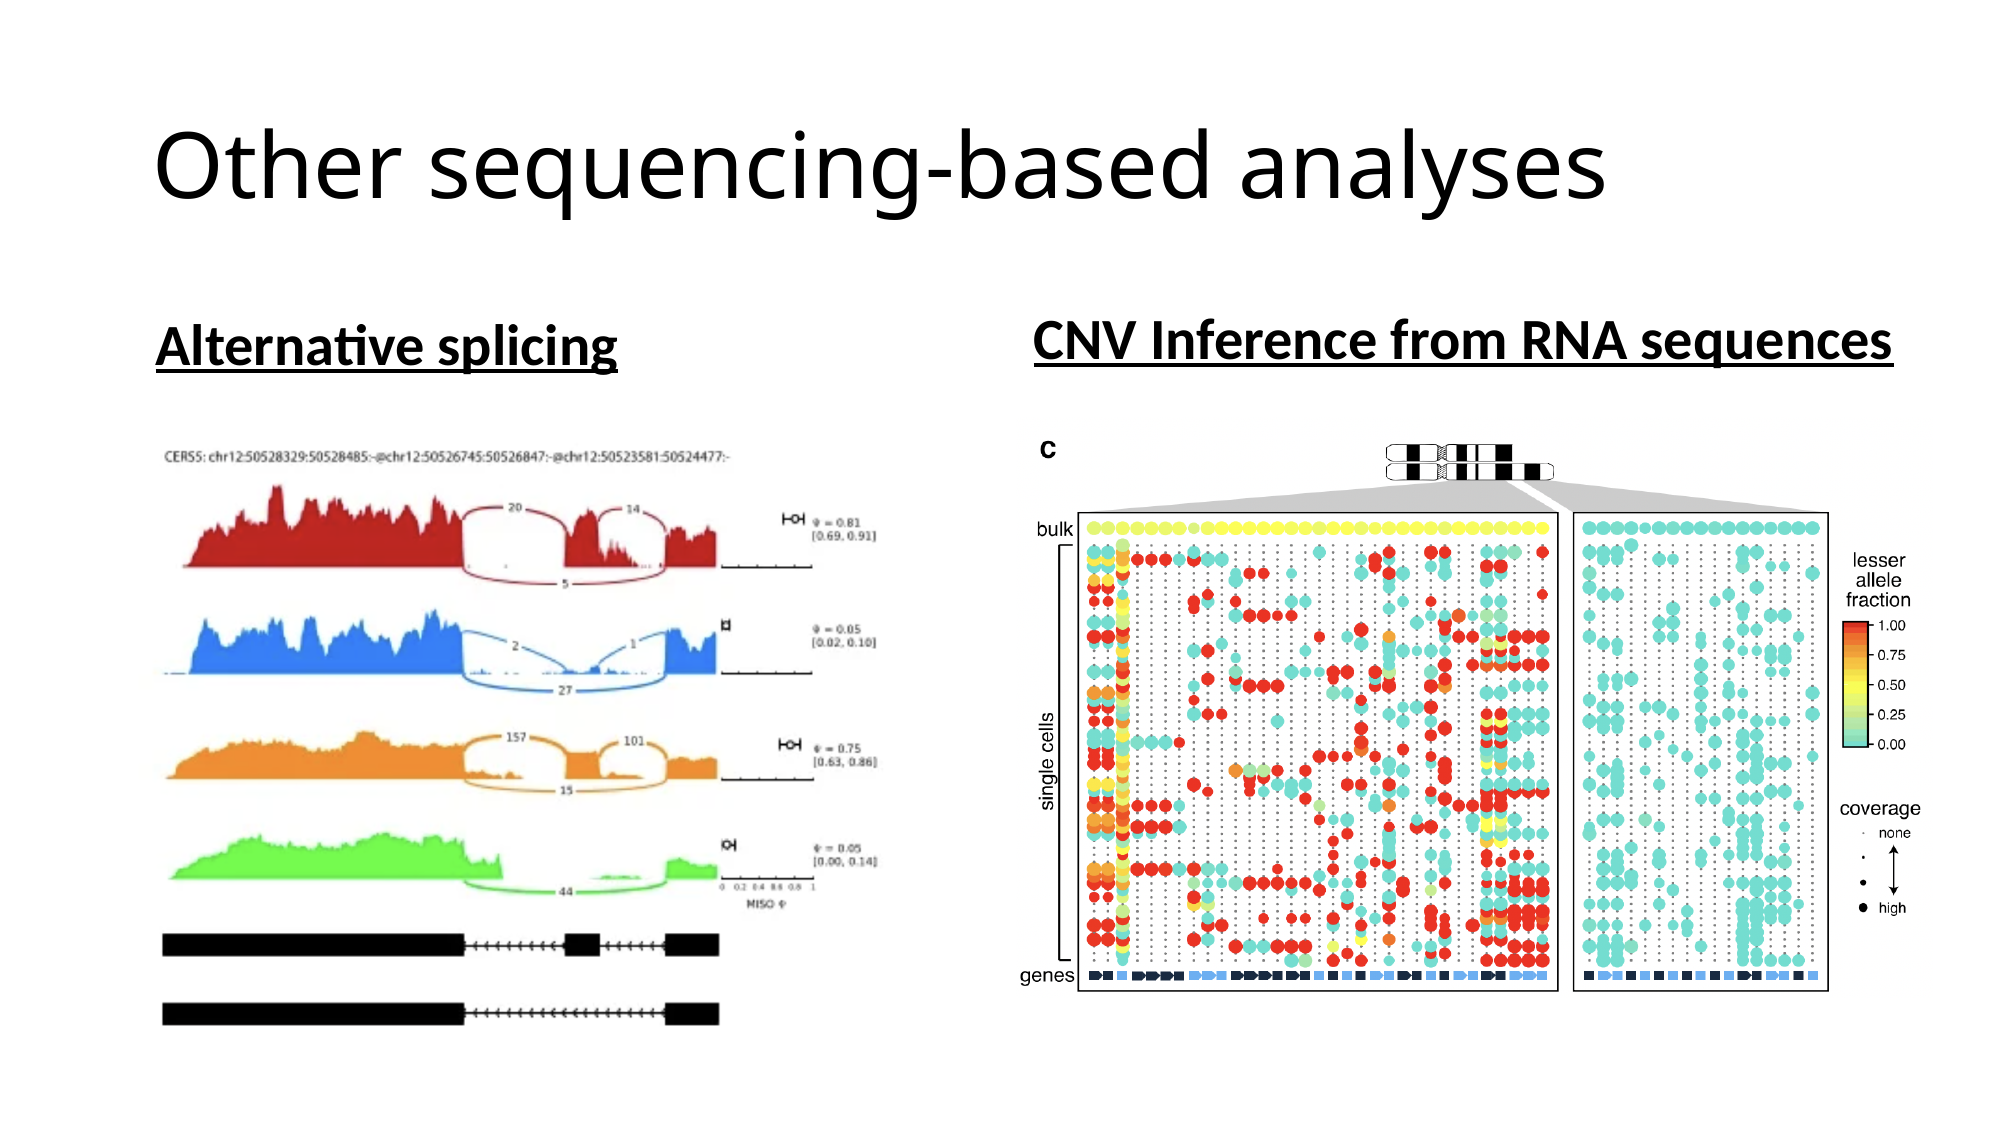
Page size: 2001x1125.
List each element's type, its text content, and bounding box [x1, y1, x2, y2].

picture [1016, 417, 1933, 998]
text_box Alternative splicing [140, 299, 634, 385]
title Other sequencing-based analyses [137, 59, 1863, 278]
text_box CNV Inference from RNA sequences [1018, 293, 1909, 379]
picture [137, 423, 907, 1066]
